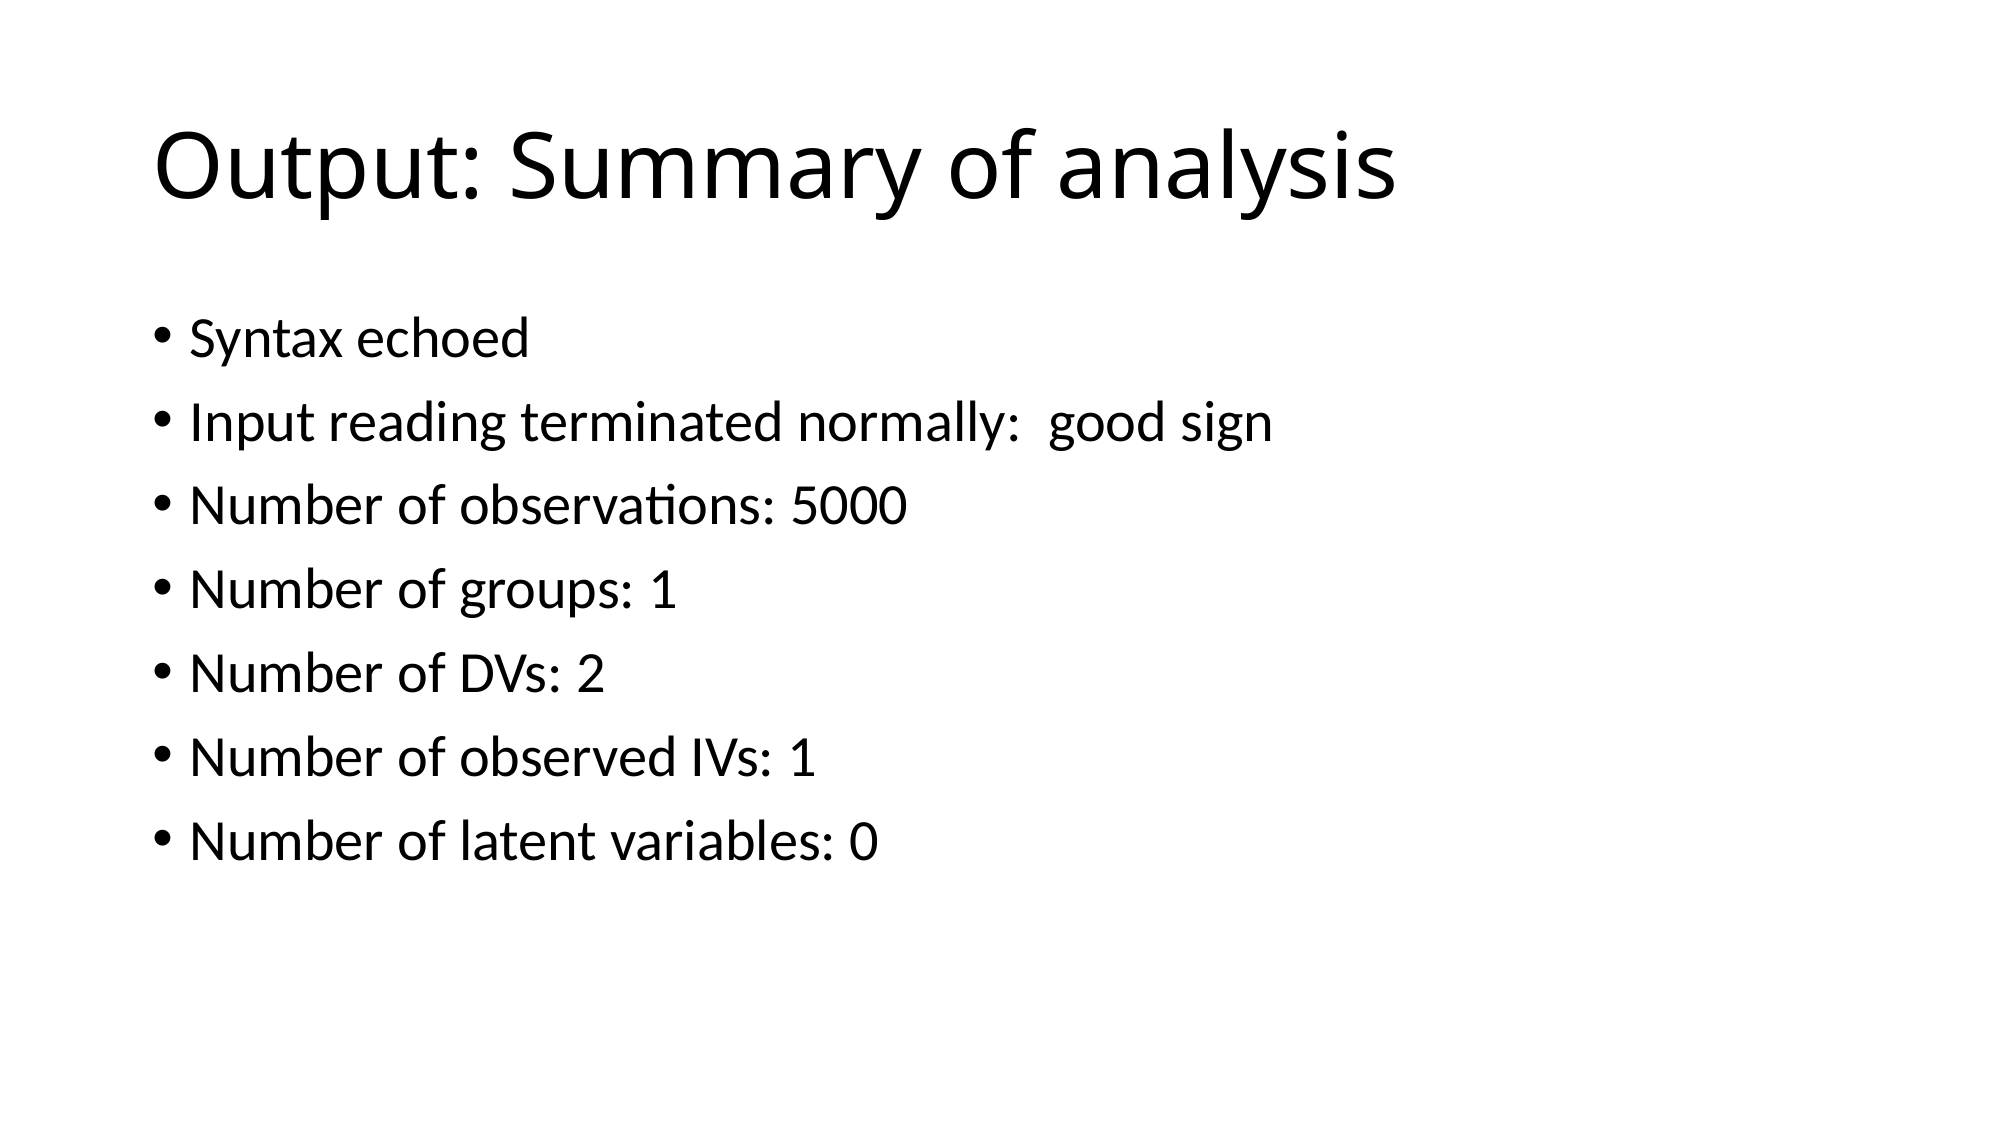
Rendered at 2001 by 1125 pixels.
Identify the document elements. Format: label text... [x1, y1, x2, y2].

list Syntax echoed Input reading terminated normally: good sign Number of observations: 5000 Number of groups: 1 Number of DVs: 2 Number of observed IVs: 1 Number of latent variables: 0 [137, 299, 1863, 1014]
title Output: Summary of analysis [137, 59, 1863, 278]
